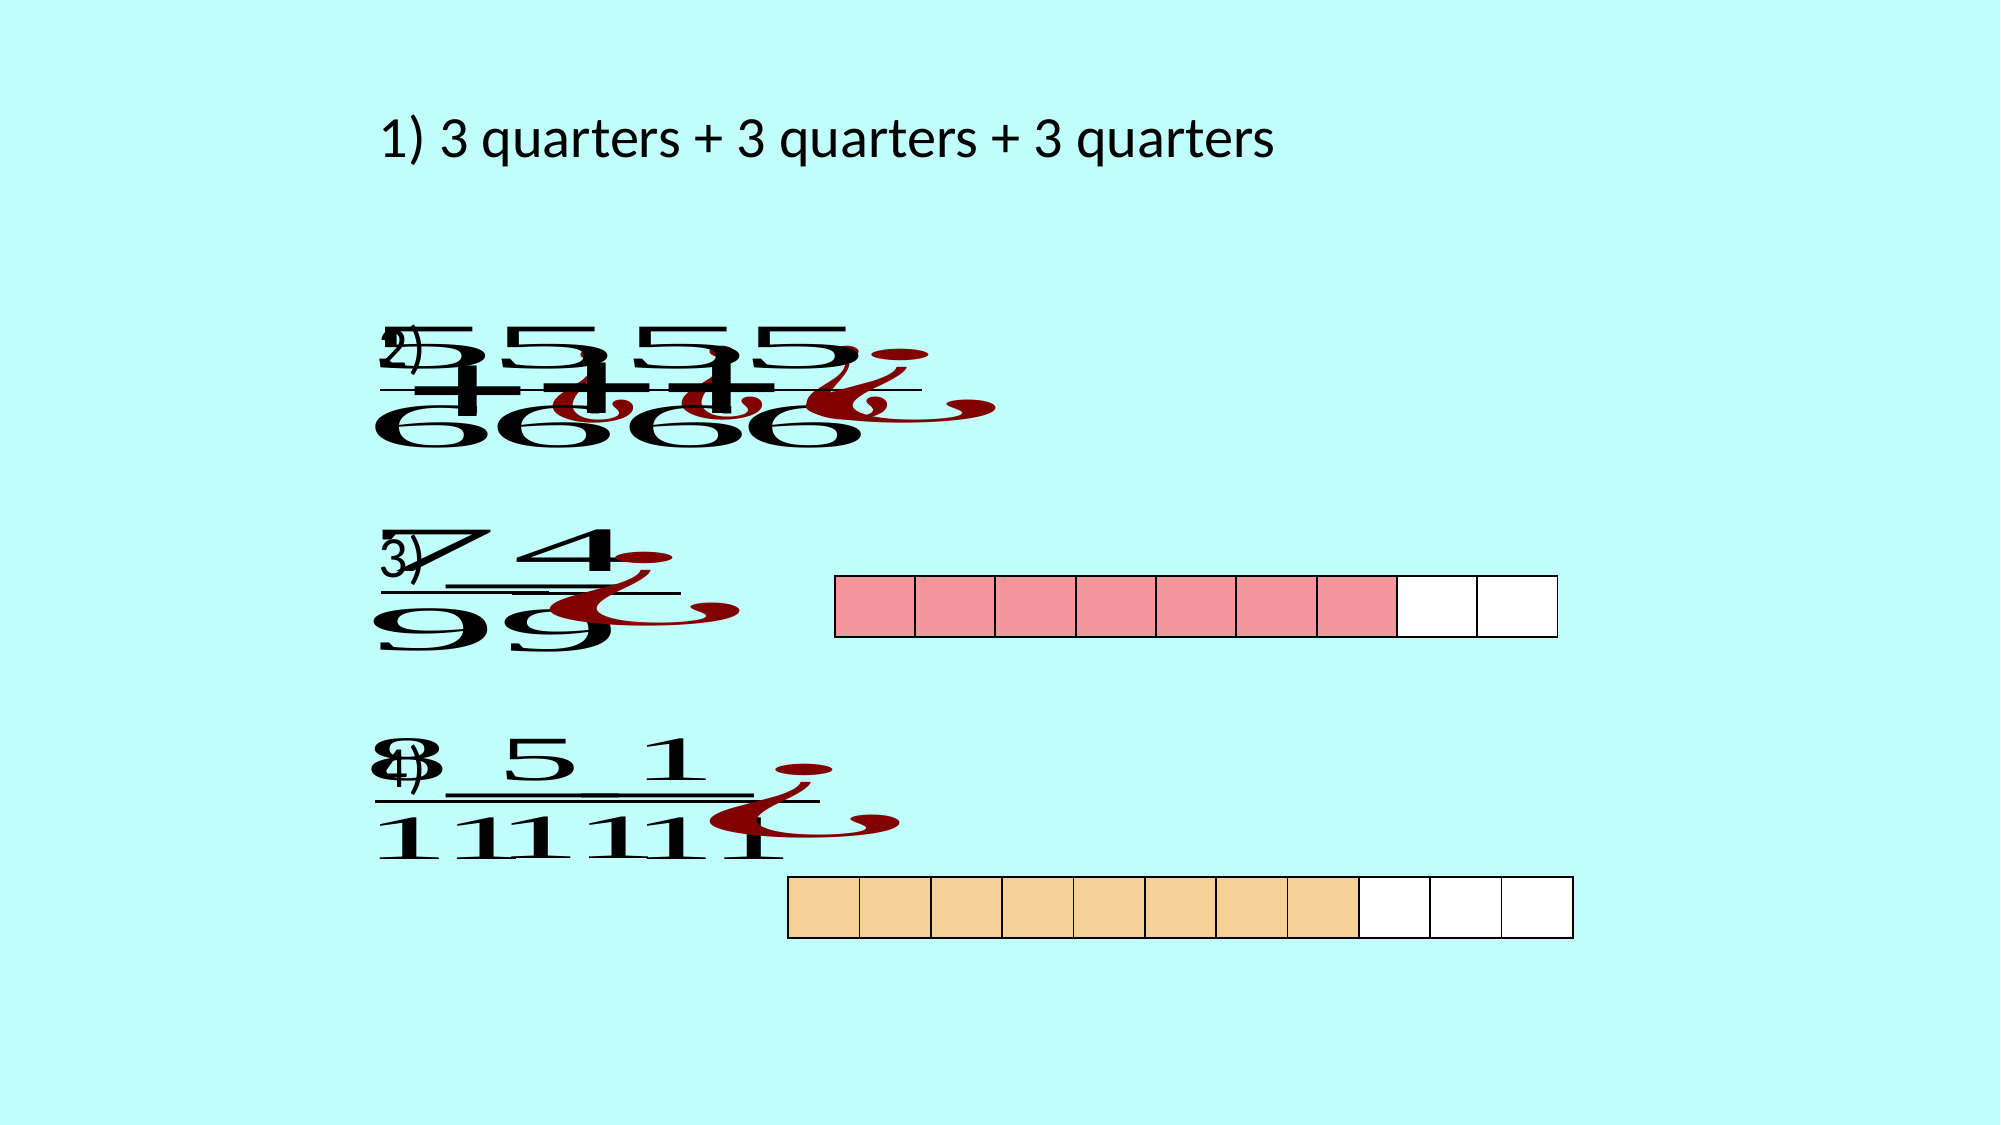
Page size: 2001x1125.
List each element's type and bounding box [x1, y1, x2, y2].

table_header [1217, 878, 1287, 937]
table_header [1478, 577, 1557, 636]
table_header [1077, 577, 1155, 636]
table_header [1318, 577, 1396, 636]
table_header [1237, 577, 1316, 636]
table_header [836, 577, 914, 636]
table_header [1157, 577, 1235, 636]
table_header [1074, 878, 1144, 937]
table_header [1288, 878, 1358, 937]
table_header [1502, 878, 1572, 937]
table_header [789, 878, 859, 937]
table_header [932, 878, 1001, 937]
table_header [916, 577, 994, 636]
table_header [1360, 878, 1429, 937]
table_header [1146, 878, 1215, 937]
table_header [1431, 878, 1501, 937]
table_header [1398, 577, 1476, 636]
table_header [1003, 878, 1073, 937]
table_header [860, 878, 930, 937]
table_header [996, 577, 1075, 636]
